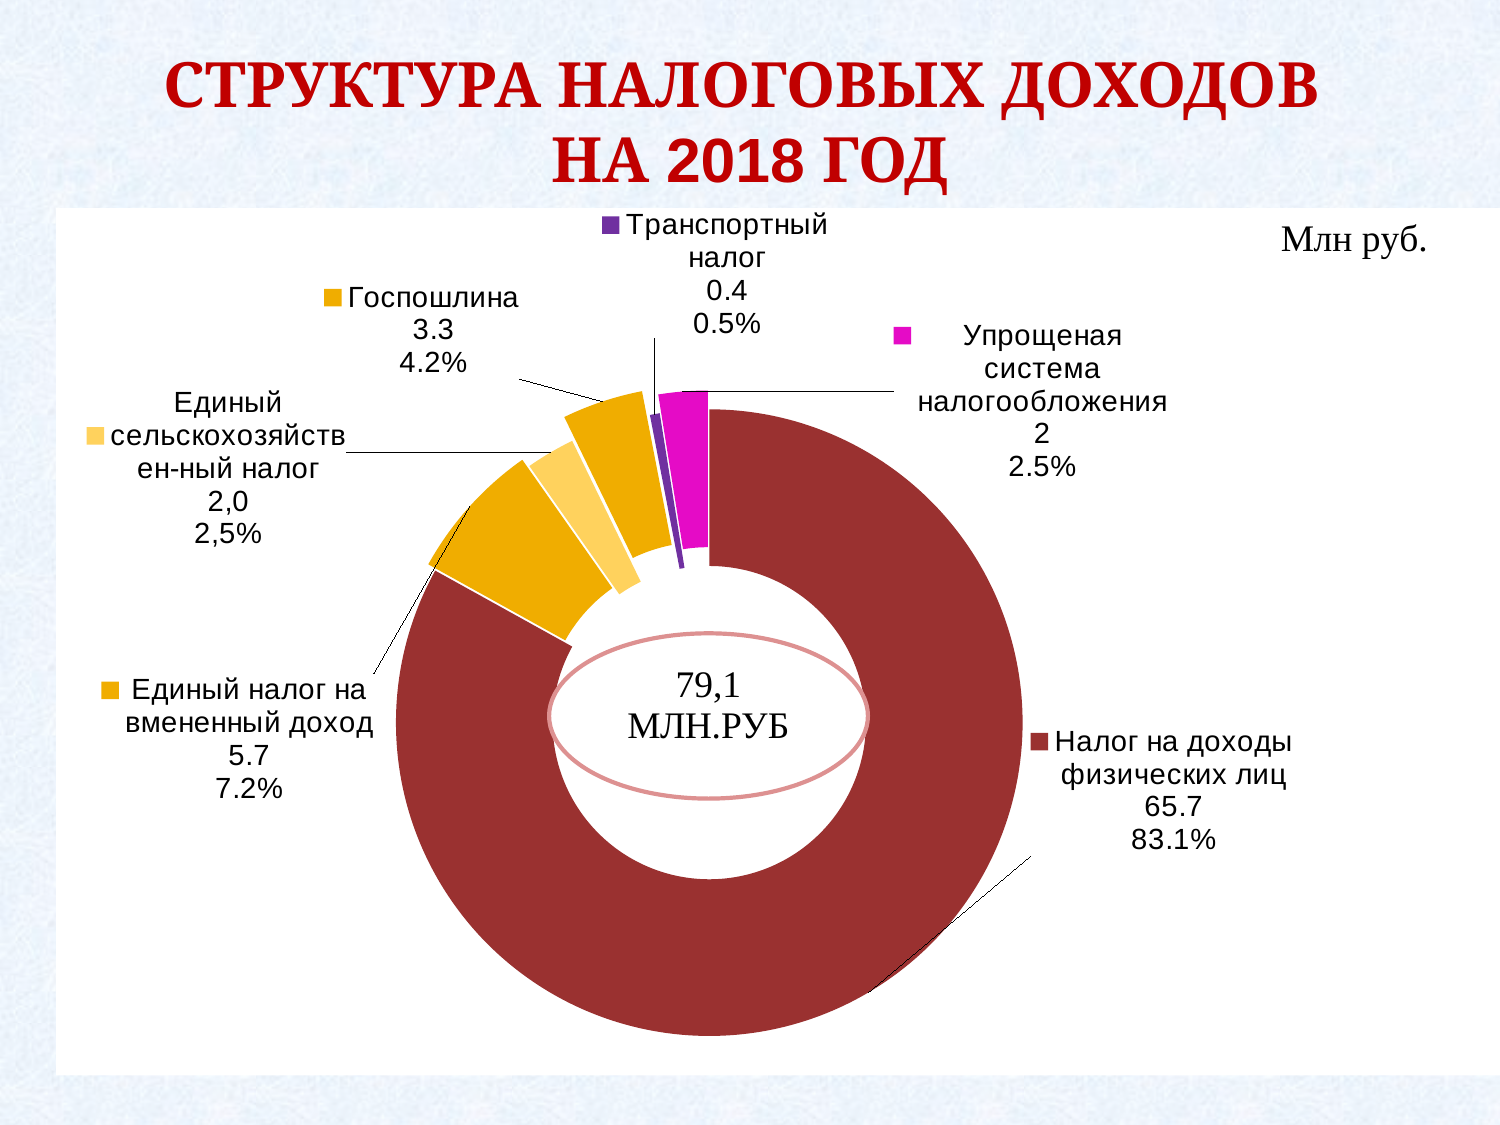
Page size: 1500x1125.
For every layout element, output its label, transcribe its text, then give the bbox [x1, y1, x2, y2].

title СТРУКТУРА НАЛОГОВЫХ ДОХОДОВ НА 2018 ГОД [29, 19, 1471, 220]
chart [55, 207, 1500, 1076]
